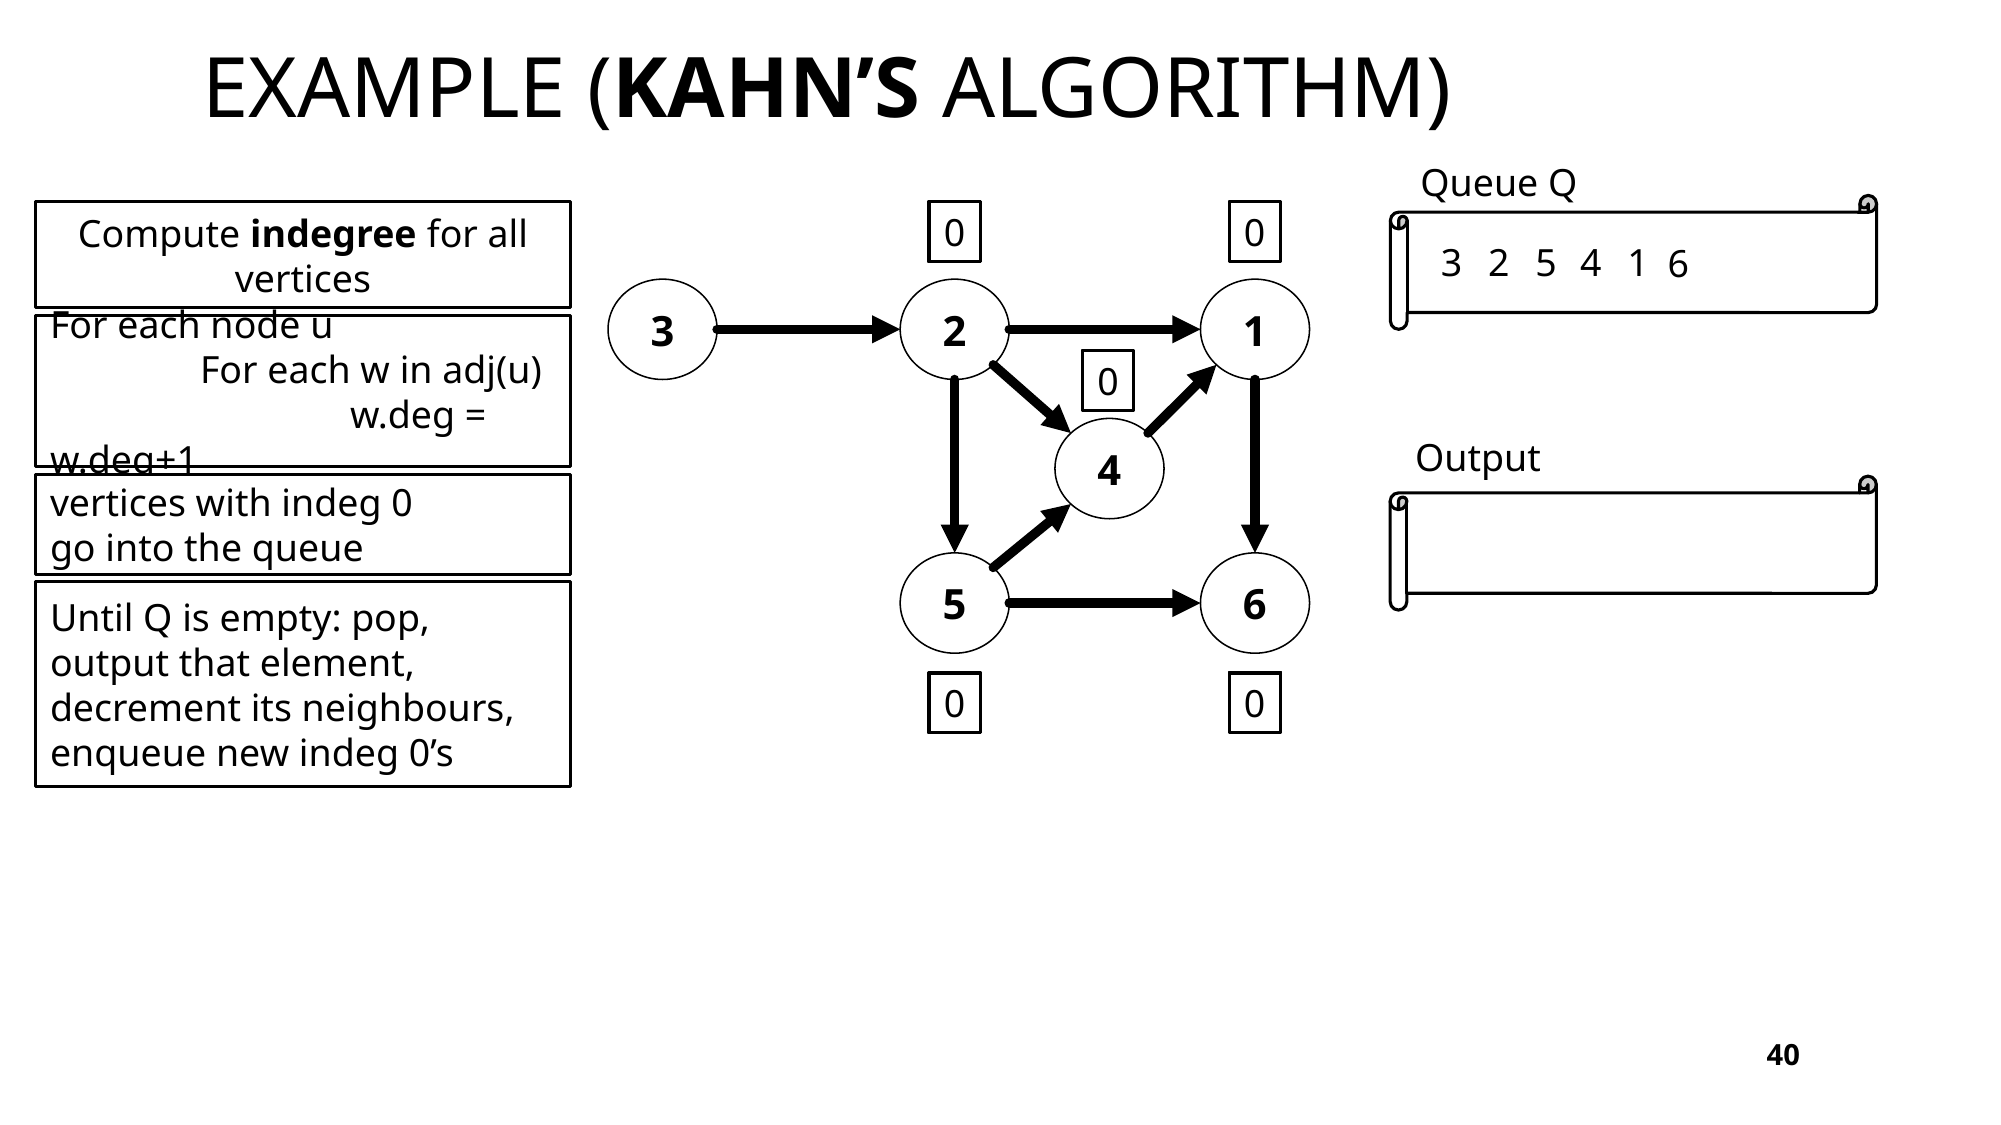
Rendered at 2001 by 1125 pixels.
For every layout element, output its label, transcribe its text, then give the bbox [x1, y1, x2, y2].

text_box 5 [1520, 231, 1565, 292]
title Example (Kahn’s algorithm) [187, 0, 1813, 169]
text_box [993, 364, 1072, 434]
text_box [1388, 193, 1879, 331]
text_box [993, 503, 1072, 568]
text_box 0 [927, 671, 982, 734]
slide_number 40 [1724, 1026, 1816, 1087]
text_box [1388, 474, 1878, 612]
text_box For each node u For each w in adj(u) w.deg = w.deg+1 [34, 314, 572, 468]
text_box vertices with indeg 0 go into the queue [34, 473, 572, 576]
text_box 1 [1612, 231, 1664, 292]
text_box 3 [1426, 232, 1473, 292]
text_box 2 [1473, 231, 1520, 292]
text_box Until Q is empty: pop, output that element, decrement its neighbours, enqueue new indeg 0’s [34, 580, 572, 788]
text_box 1 [1199, 278, 1311, 381]
text_box 2 [899, 278, 1010, 381]
text_box Compute indegree for all vertices [34, 200, 572, 309]
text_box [1147, 364, 1217, 434]
text_box 5 [899, 552, 1010, 654]
text_box Queue Q [1405, 151, 1593, 212]
text_box 0 [927, 200, 982, 263]
text_box 4 [1565, 231, 1612, 292]
text_box 3 [607, 278, 718, 381]
text_box 4 [1054, 417, 1165, 520]
text_box 0 [1081, 349, 1135, 412]
text_box 6 [1199, 552, 1311, 654]
text_box 6 [1653, 232, 1705, 292]
text_box 0 [1228, 671, 1282, 734]
text_box 0 [1228, 200, 1282, 263]
text_box Output [1400, 426, 1556, 487]
